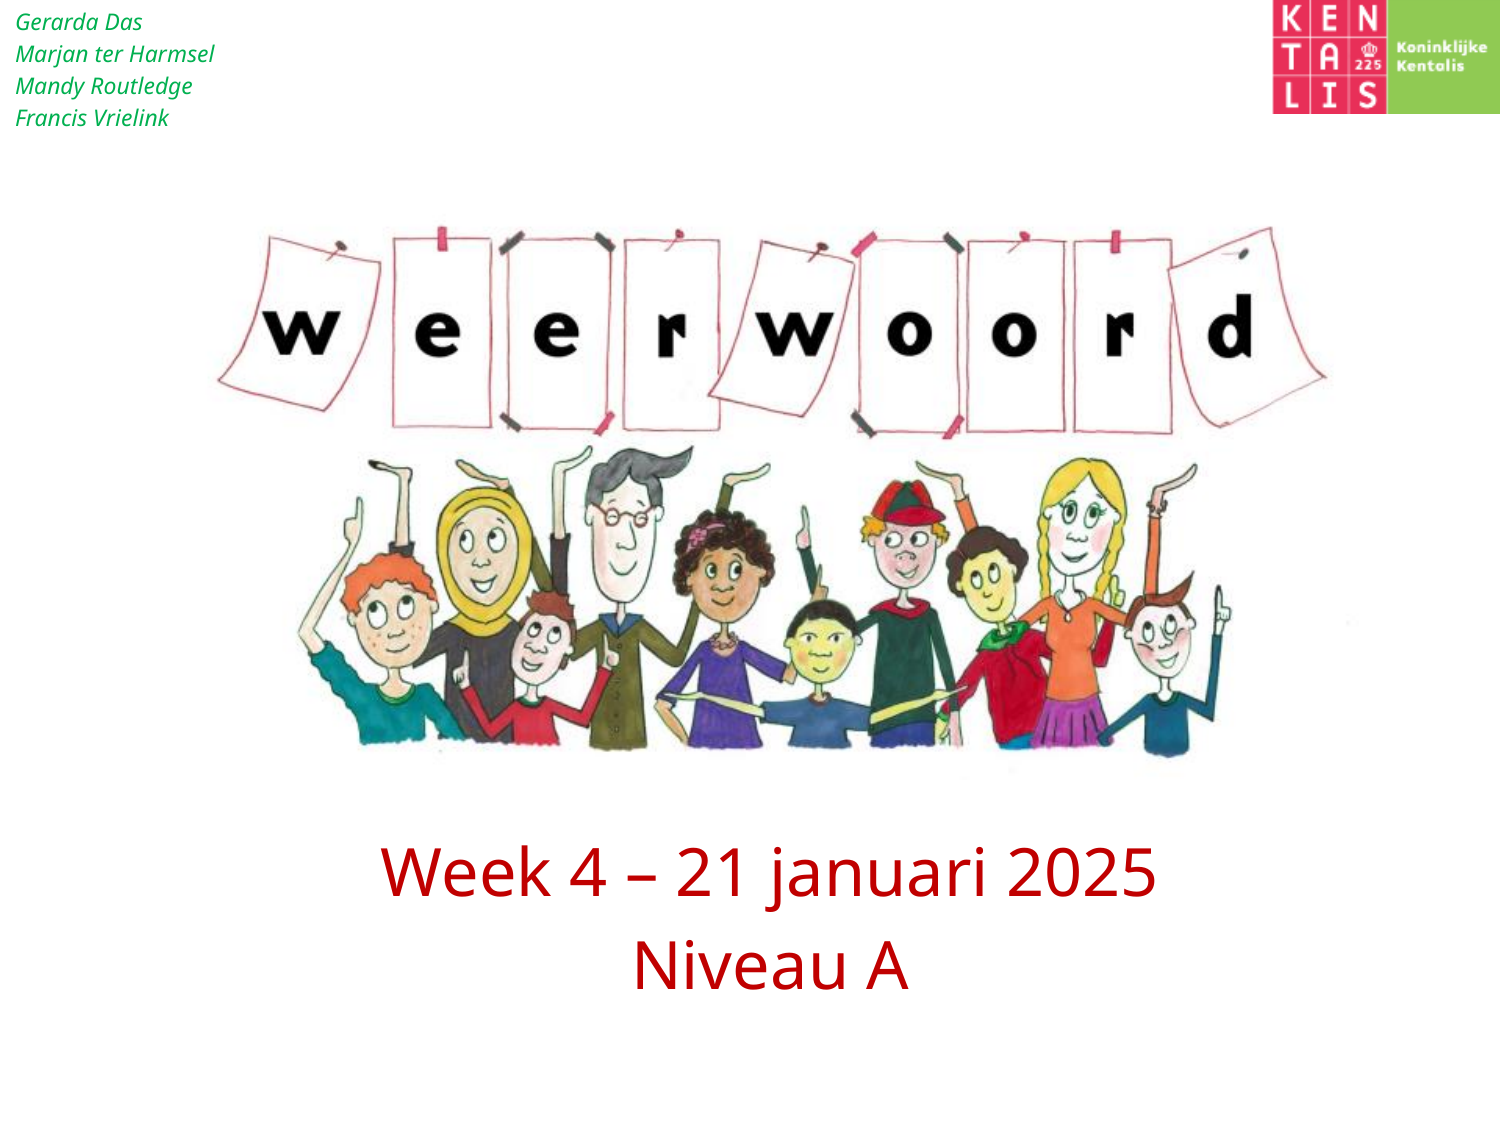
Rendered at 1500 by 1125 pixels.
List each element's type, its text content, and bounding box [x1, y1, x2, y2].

picture [1272, 0, 1500, 114]
subtitle Week 4 – 21 januari 2025 Niveau A [194, 822, 1346, 1035]
text_box Gerarda Das Marjan ter Harmsel Mandy Routledge Francis Vrielink [0, 0, 420, 197]
picture [182, 176, 1359, 780]
